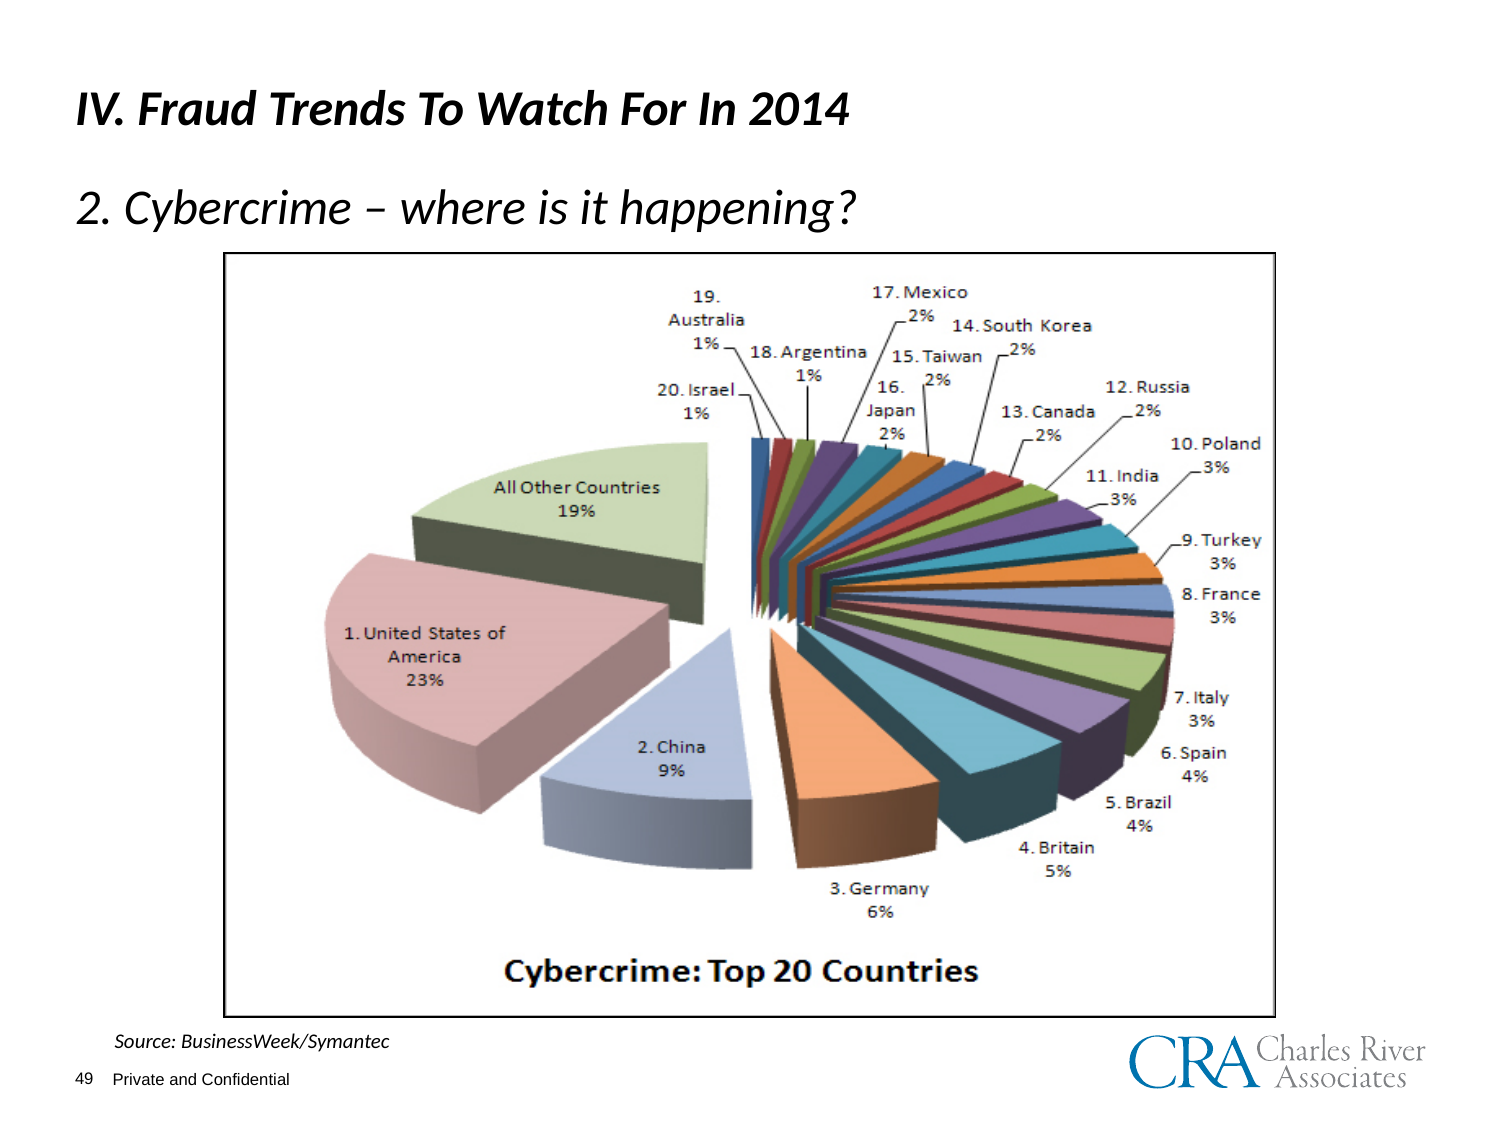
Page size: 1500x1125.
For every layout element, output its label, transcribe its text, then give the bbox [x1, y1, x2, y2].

picture [224, 253, 1276, 1017]
title IV. Fraud Trends To Watch For In 2014 [74, 74, 1426, 188]
text_box Source: BusinessWeek/Symantec [99, 1020, 1063, 1060]
slide_number 49 [75, 1051, 122, 1088]
list 2. Cybercrime – where is it happening? [74, 174, 1163, 951]
